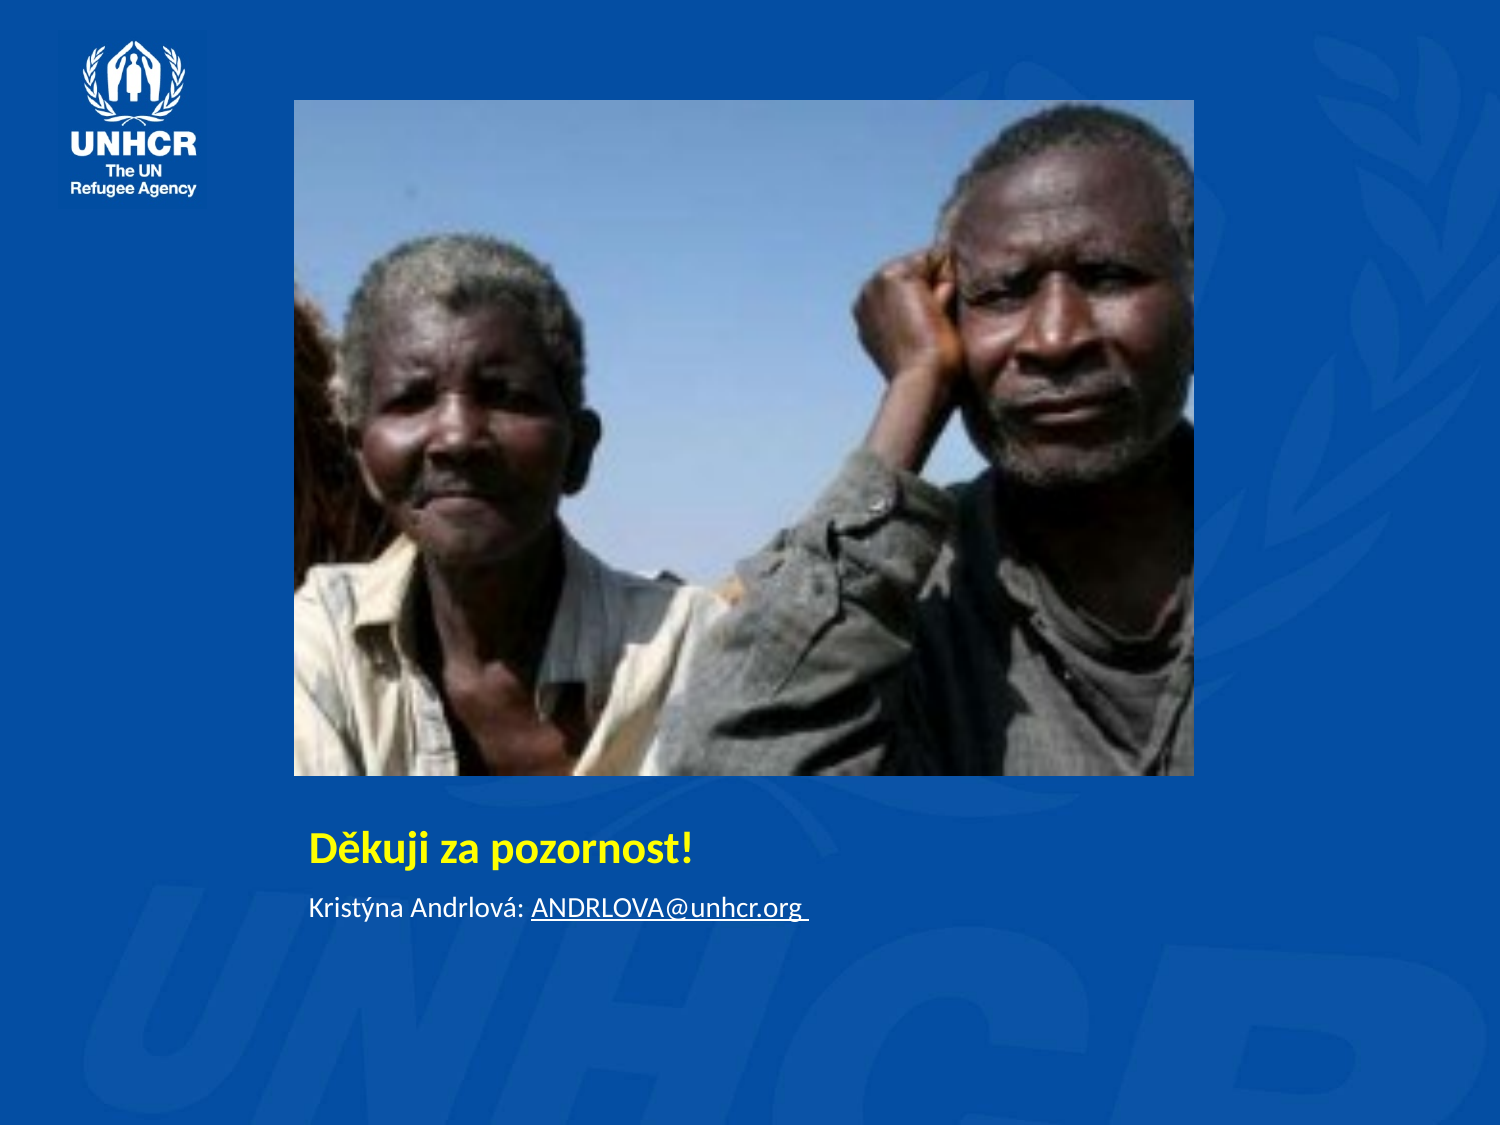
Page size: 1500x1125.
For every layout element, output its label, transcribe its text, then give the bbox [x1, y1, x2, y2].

picture [0, 0, 1500, 1125]
title Děkuji za pozornost! [294, 787, 1194, 880]
list Kristýna Andrlová: ANDRLOVA@unhcr.org [294, 880, 1194, 1013]
